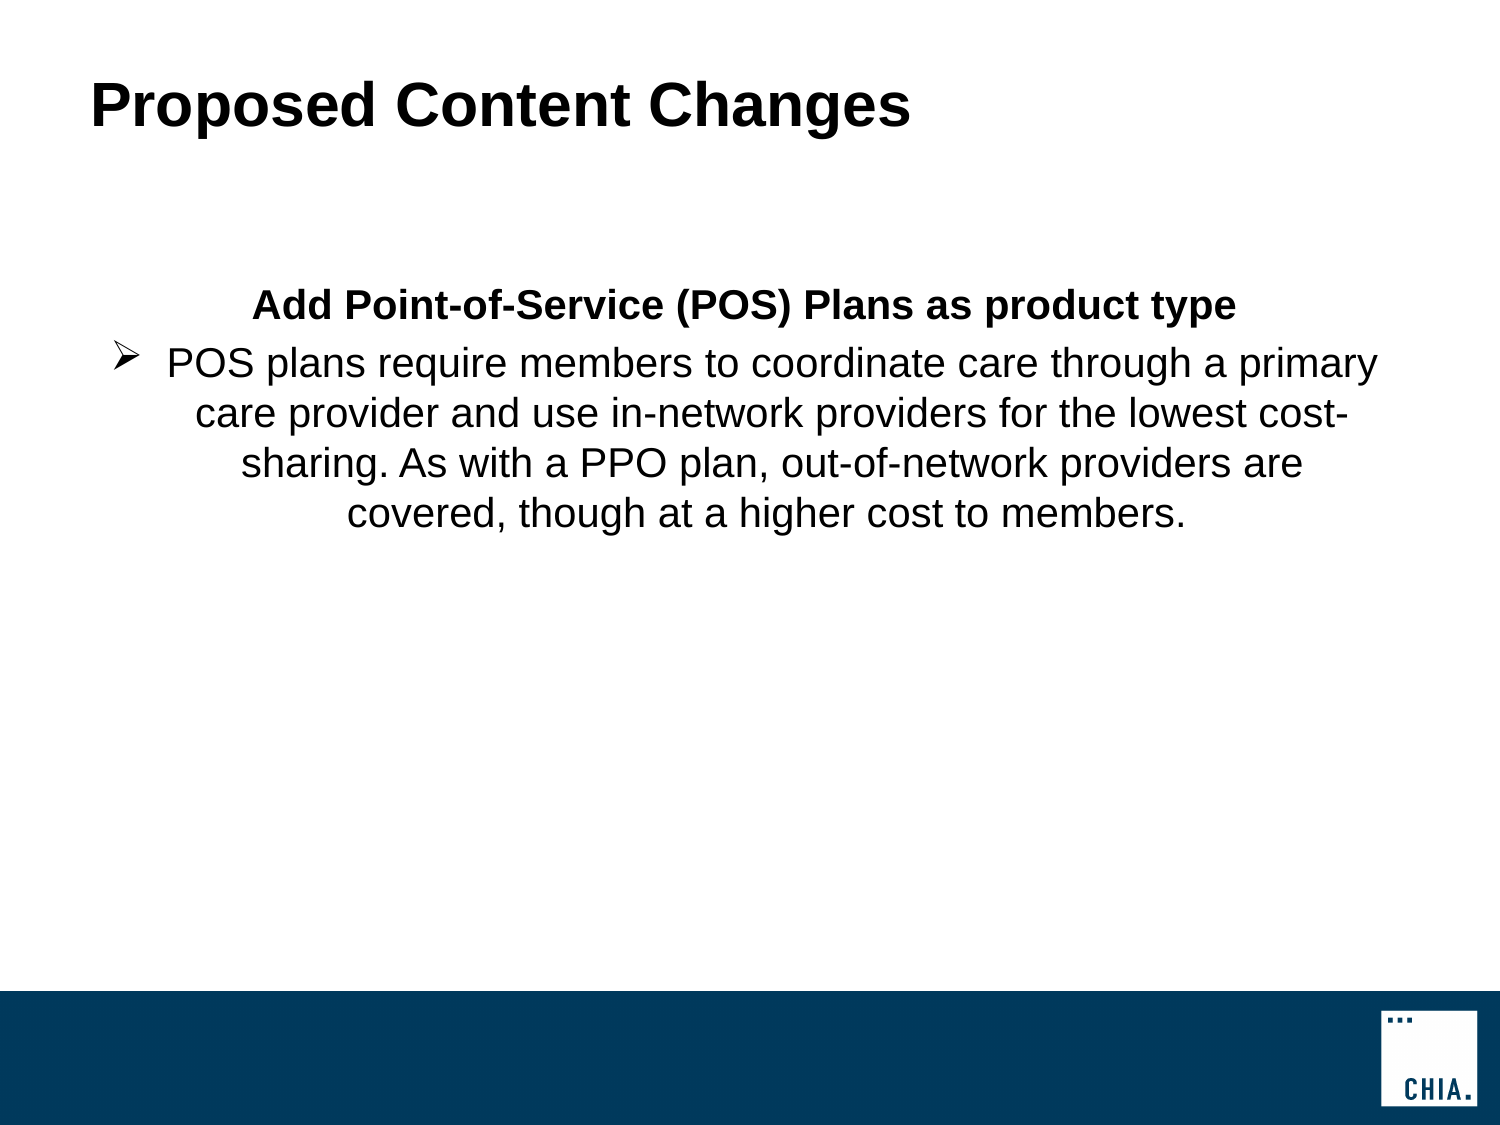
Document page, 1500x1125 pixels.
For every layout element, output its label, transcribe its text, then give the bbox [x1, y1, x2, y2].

title Proposed Content Changes [75, 75, 1425, 222]
picture [0, 991, 1500, 1125]
list Add Point-of-Service (POS) Plans as product type POS plans require members to coordinate care through a primary care provider and use in-network providers for the lowest cost-sharing. As with a PPO plan, out-of-network providers are covered, though at a higher cost to members. [85, 270, 1404, 858]
